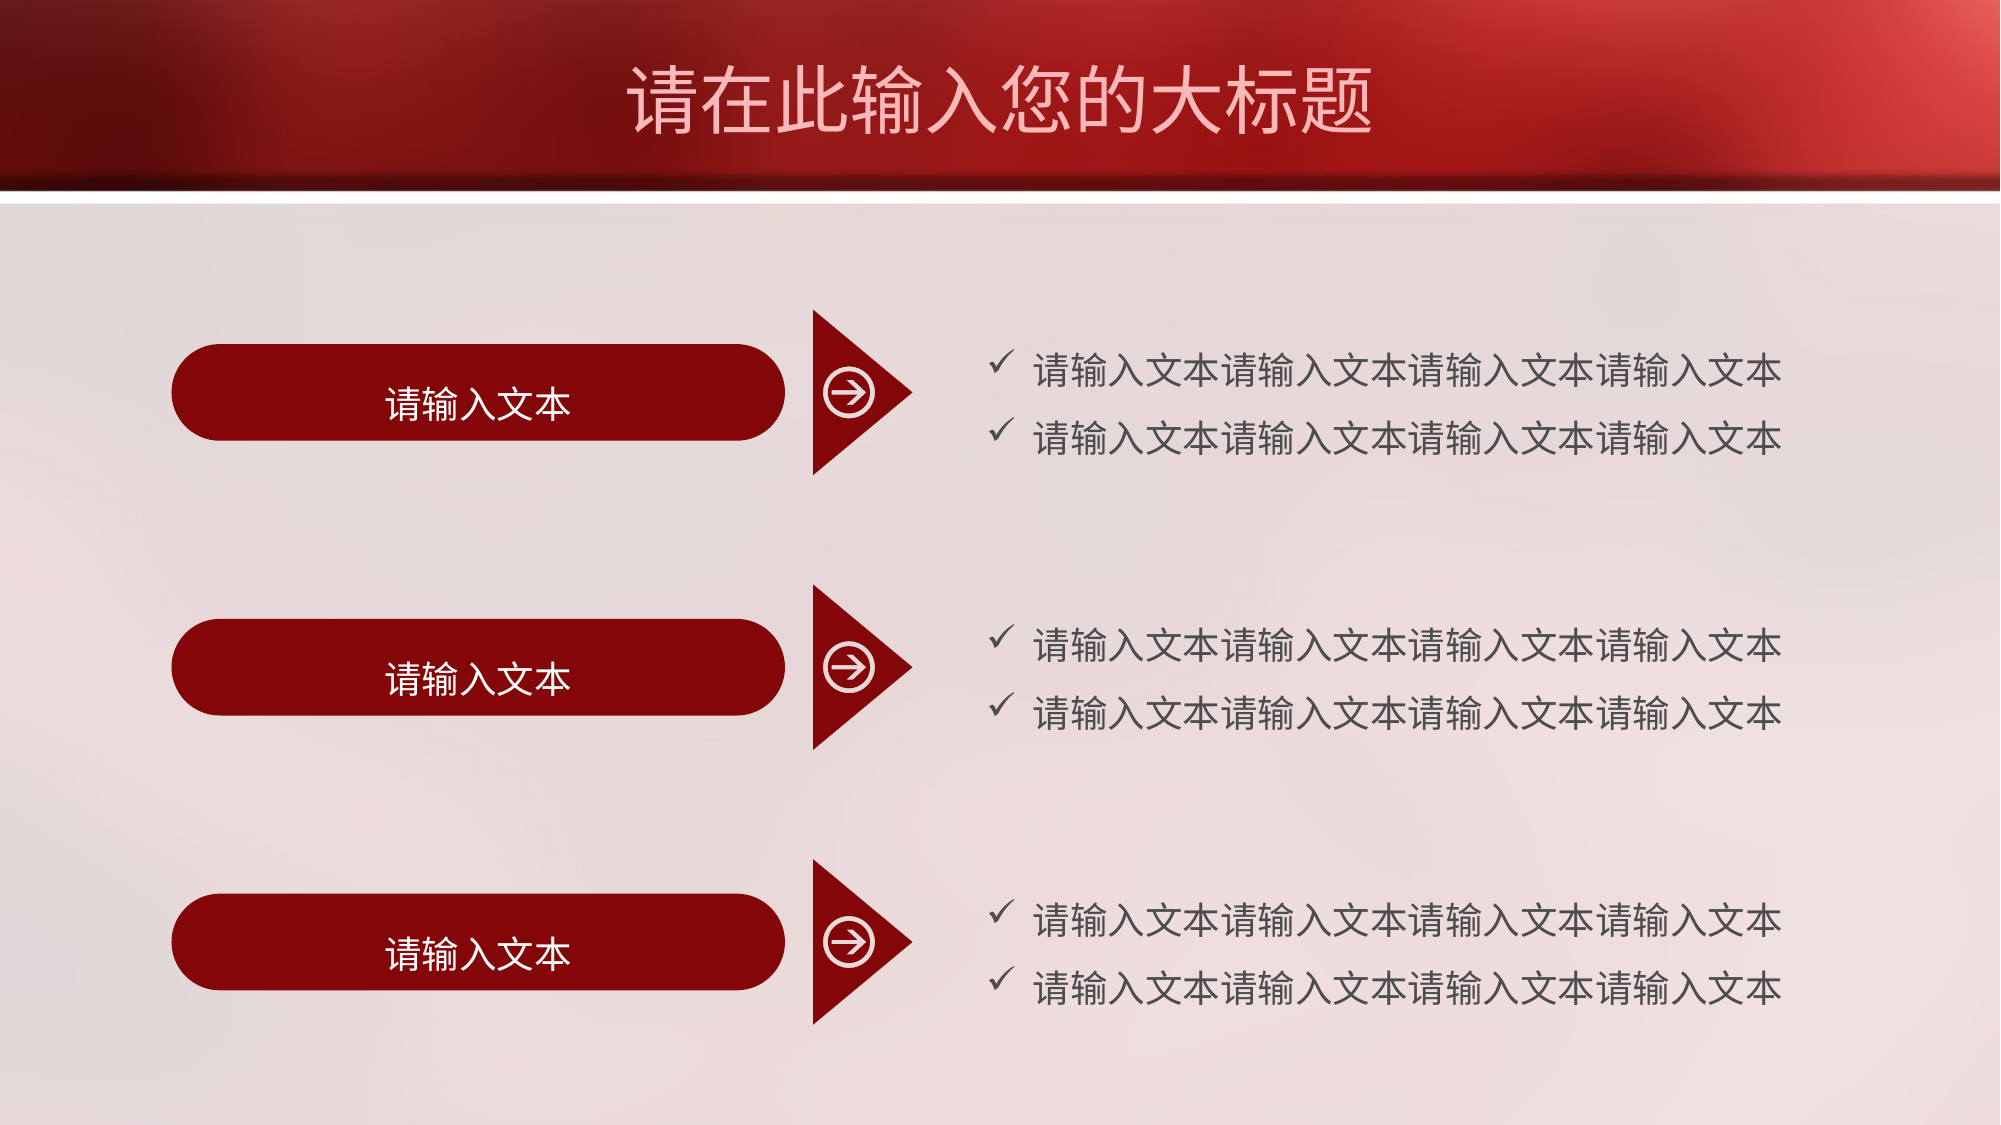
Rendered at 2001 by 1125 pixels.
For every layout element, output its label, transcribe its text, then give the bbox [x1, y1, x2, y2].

text_box 请输入文本请输入文本请输入文本请输入文本 请输入文本请输入文本请输入文本请输入文本 [939, 551, 1829, 783]
text_box 请输入文本请输入文本请输入文本请输入文本 请输入文本请输入文本请输入文本请输入文本 [939, 276, 1829, 509]
text_box 请输入文本 [170, 343, 786, 442]
text_box [812, 307, 915, 478]
text_box [812, 856, 915, 1027]
text_box [812, 582, 915, 753]
text_box 请输入文本请输入文本请输入文本请输入文本 请输入文本请输入文本请输入文本请输入文本 [939, 826, 1829, 1058]
picture [0, 0, 2000, 1125]
text_box 请输入文本 [170, 892, 786, 992]
text_box 请输入文本 [170, 617, 786, 717]
title 请在此输入您的大标题 [176, 34, 1824, 175]
